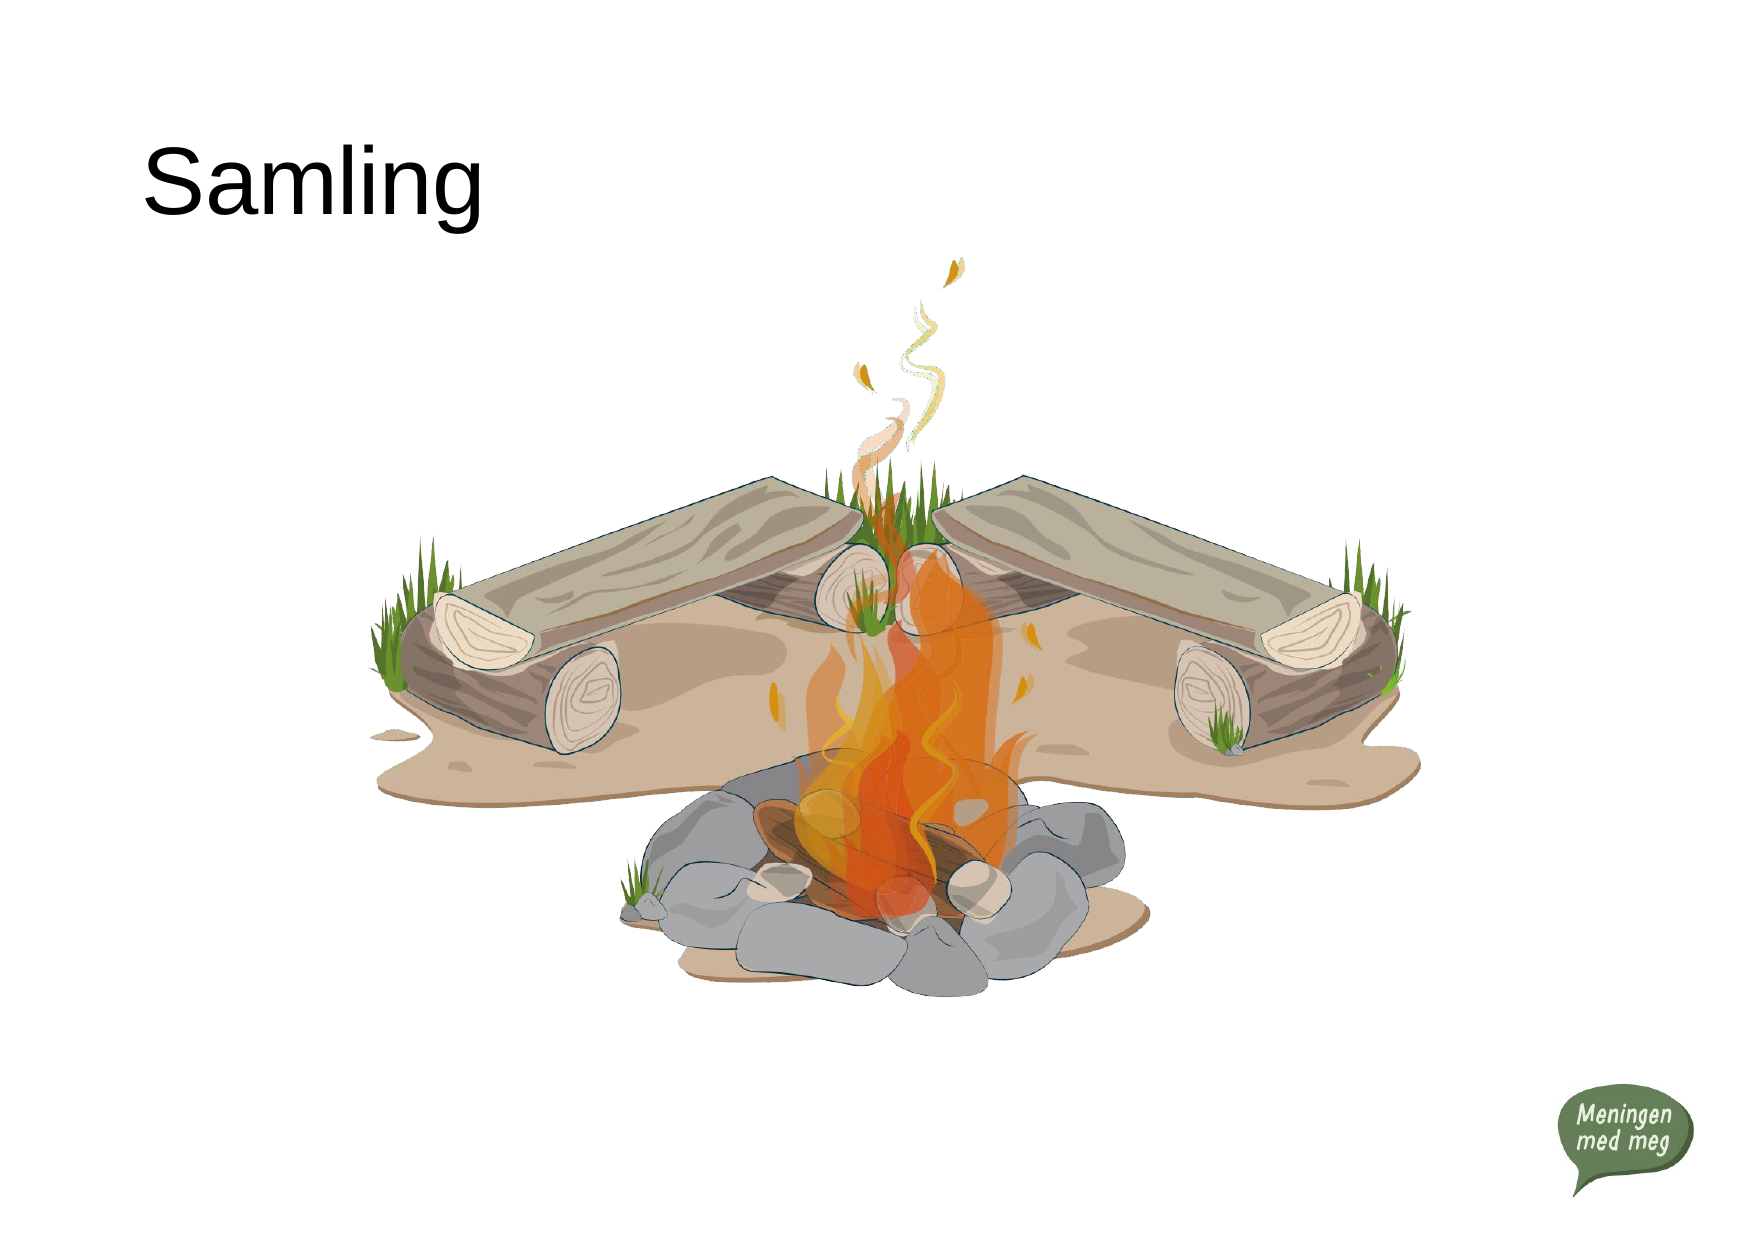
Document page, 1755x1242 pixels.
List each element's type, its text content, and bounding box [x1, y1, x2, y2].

picture [1557, 1083, 1694, 1198]
title Samling [108, 116, 1562, 327]
picture [367, 257, 1422, 997]
